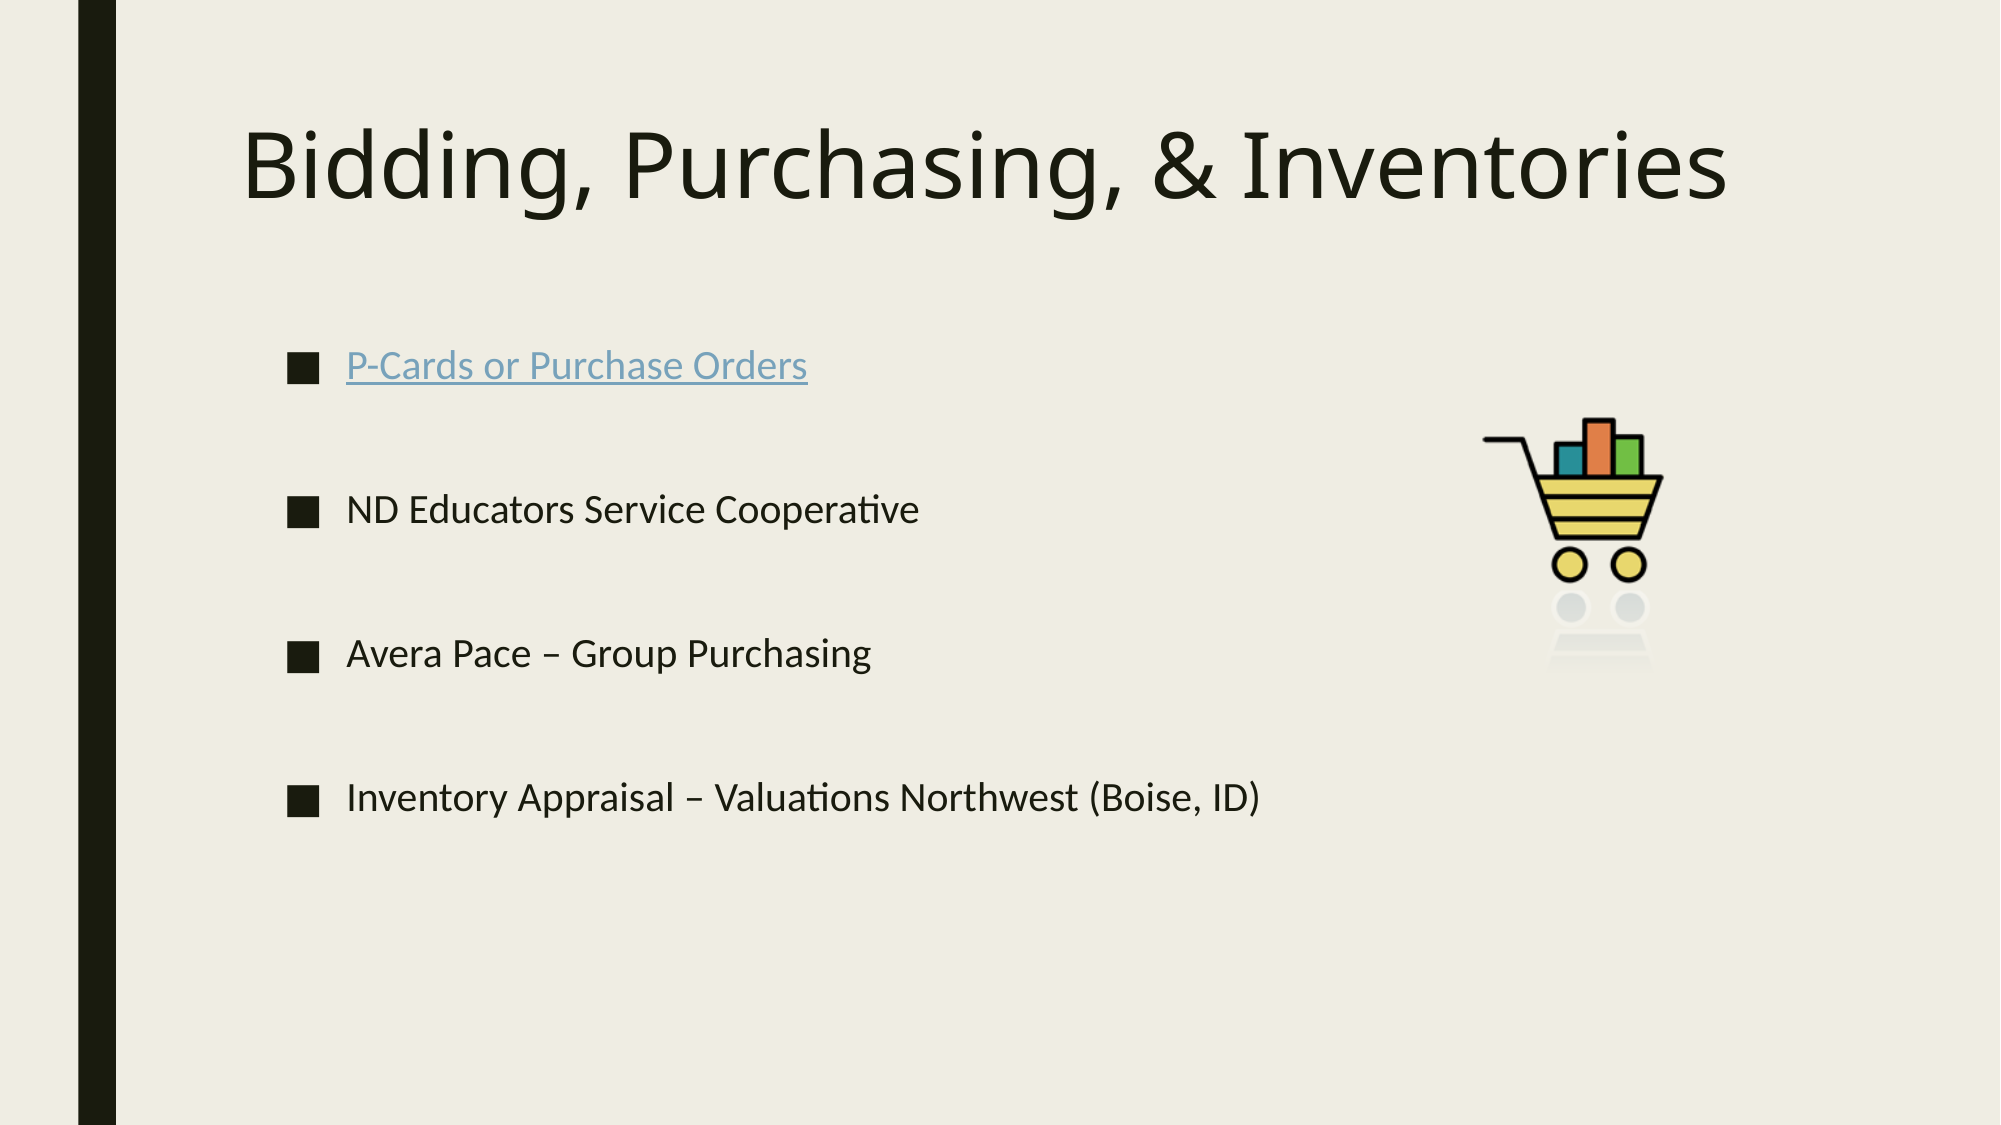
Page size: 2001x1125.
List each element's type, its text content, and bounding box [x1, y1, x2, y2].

picture [1451, 403, 1732, 684]
list P-Cards or Purchase Orders ND Educators Service Cooperative Avera Pace – Group Purchasing Inventory Appraisal – Valuations Northwest (Boise, ID) [268, 334, 1974, 878]
title Bidding, Purchasing, & Inventories [225, 112, 1800, 357]
